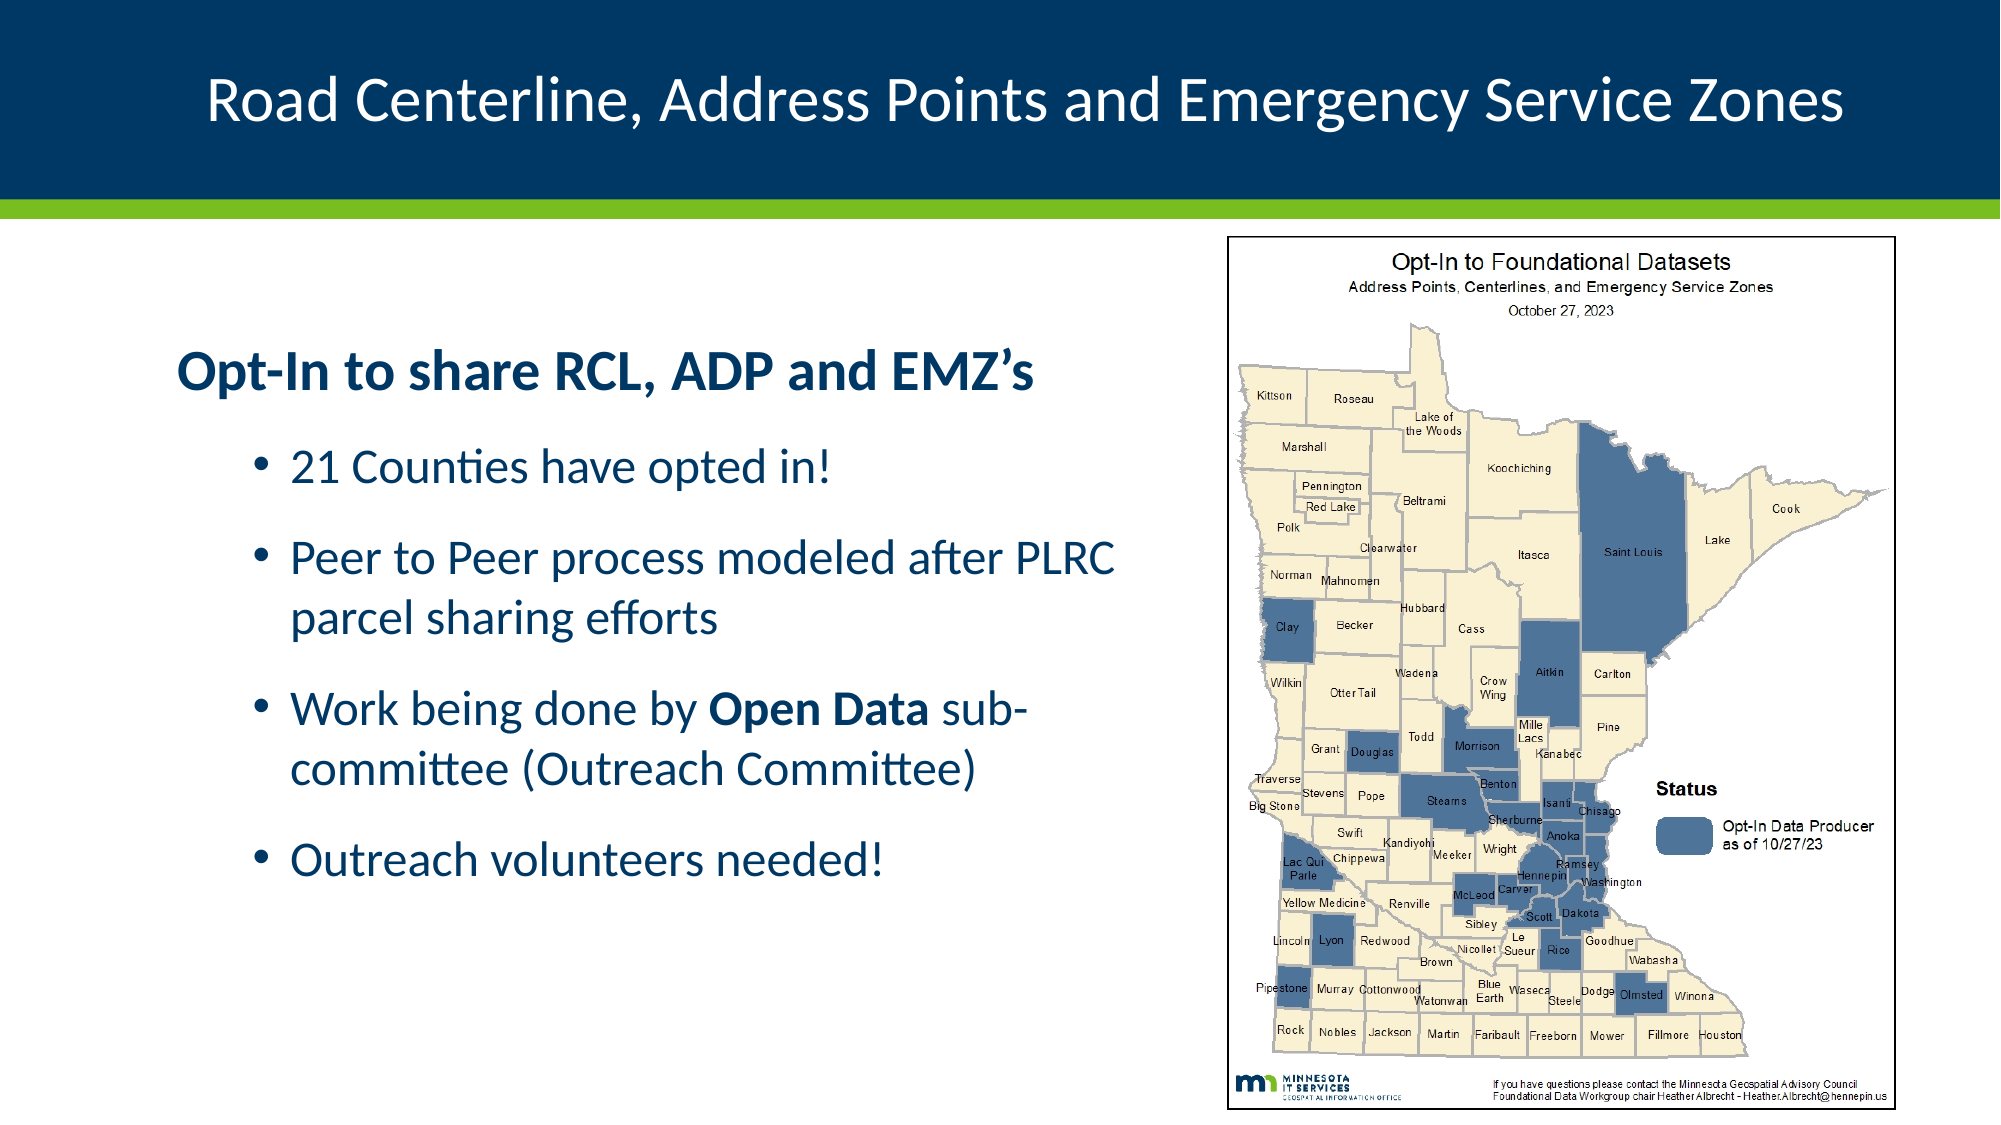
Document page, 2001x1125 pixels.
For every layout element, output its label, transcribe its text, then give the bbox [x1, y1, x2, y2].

title Road Centerline, Address Points and Emergency Service Zones [137, 24, 1863, 175]
text_box Opt-In to share RCL, ADP and EMZ’s 21 Counties have opted in! Peer to Peer process modeled after PLRC parcel sharing efforts Work being done by Open Data sub-committee (Outreach Committee) Outreach volunteers needed! [162, 324, 1164, 1100]
picture [1211, 219, 1912, 1125]
